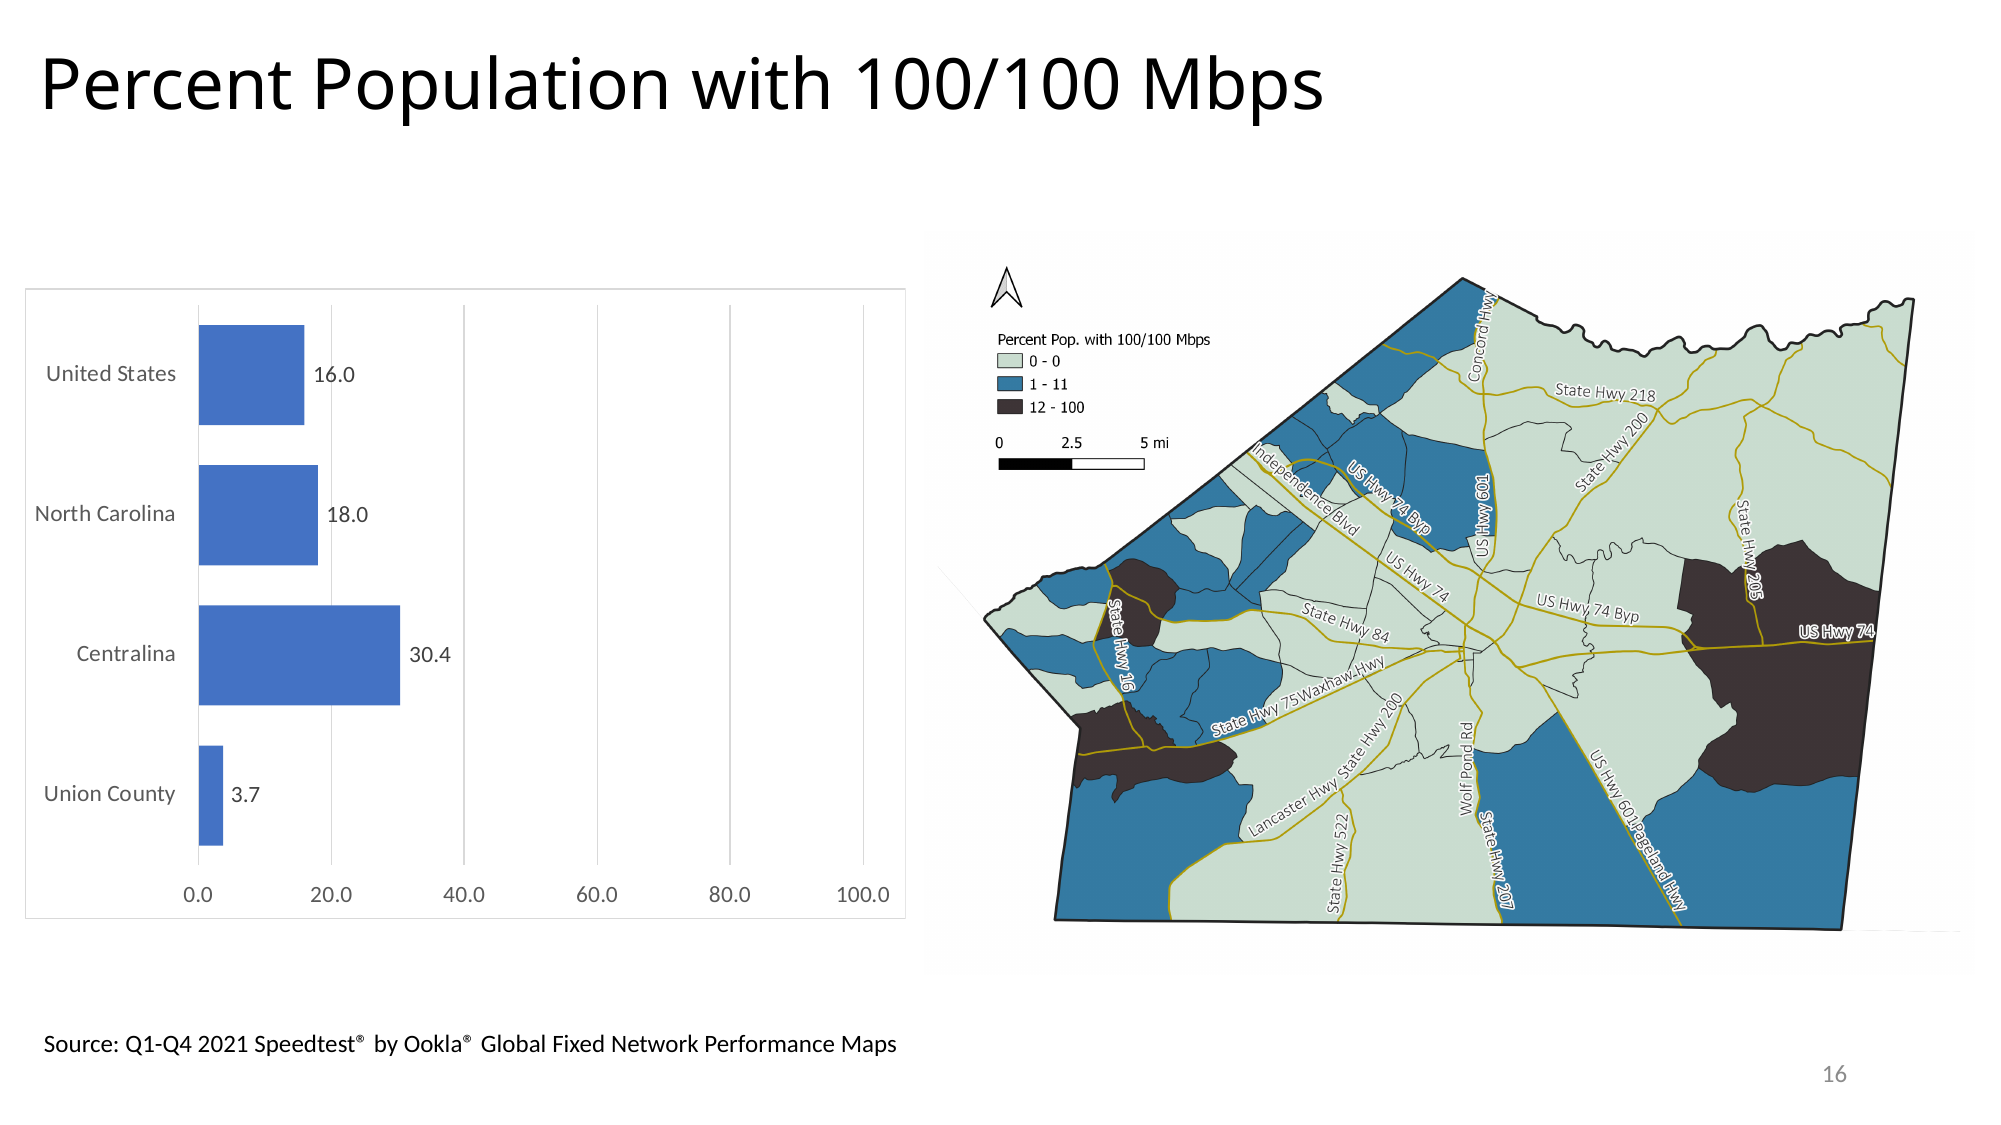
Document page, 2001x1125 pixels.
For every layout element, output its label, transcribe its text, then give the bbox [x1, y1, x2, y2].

picture [924, 231, 1975, 975]
slide_number 16 [1412, 1042, 1863, 1103]
picture [24, 287, 906, 919]
text_box Source: Q1-Q4 2021 Speedtest® by Ookla® Global Fixed Network Performance Maps [29, 1020, 914, 1065]
title Percent Population with 100/100 Mbps [24, 5, 1963, 169]
